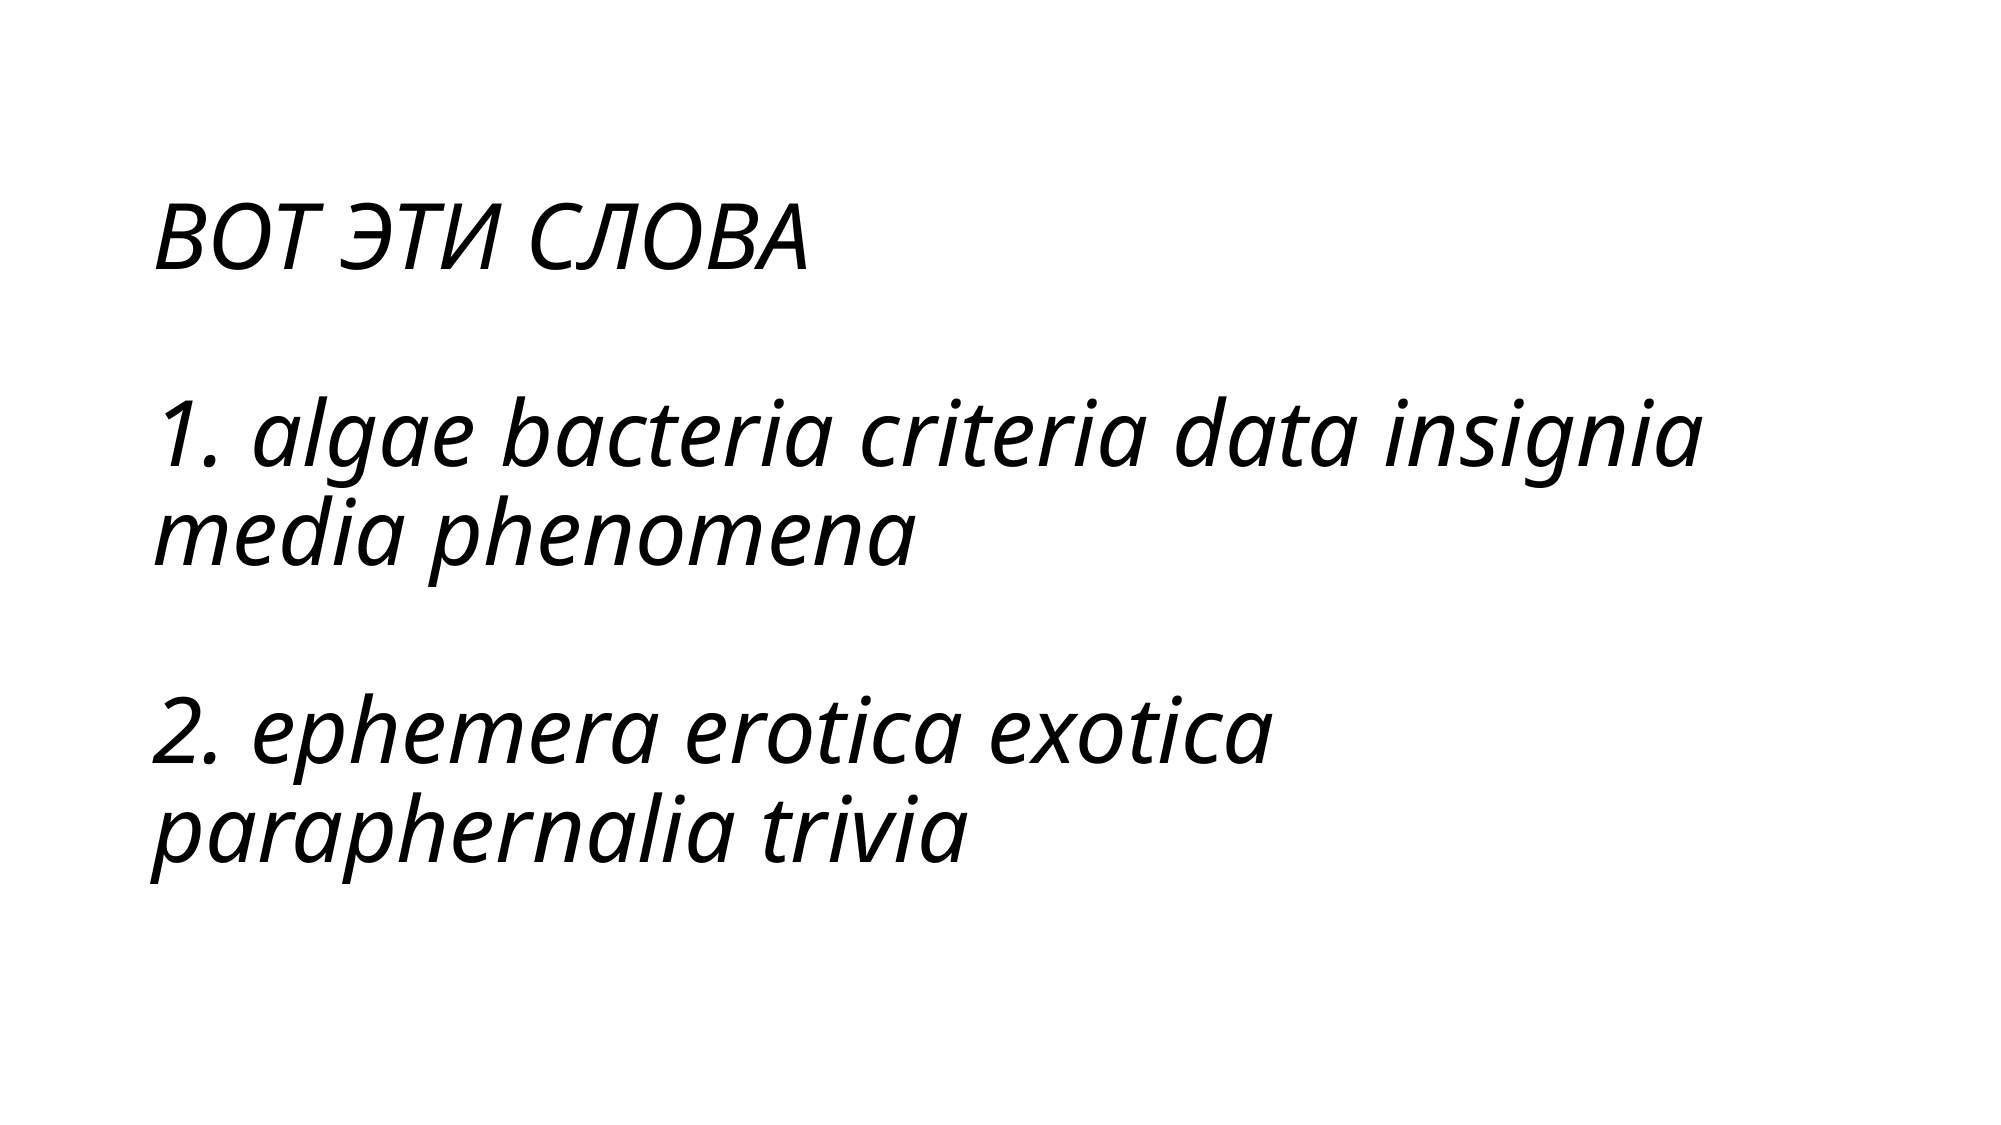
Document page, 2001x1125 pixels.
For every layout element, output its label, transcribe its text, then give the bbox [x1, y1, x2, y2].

title ВОТ ЭТИ СЛОВА 1. algae bacteria criteria data insignia media phenomena 2. ephemera erotica exotica paraphernalia trivia [137, 59, 1863, 1013]
